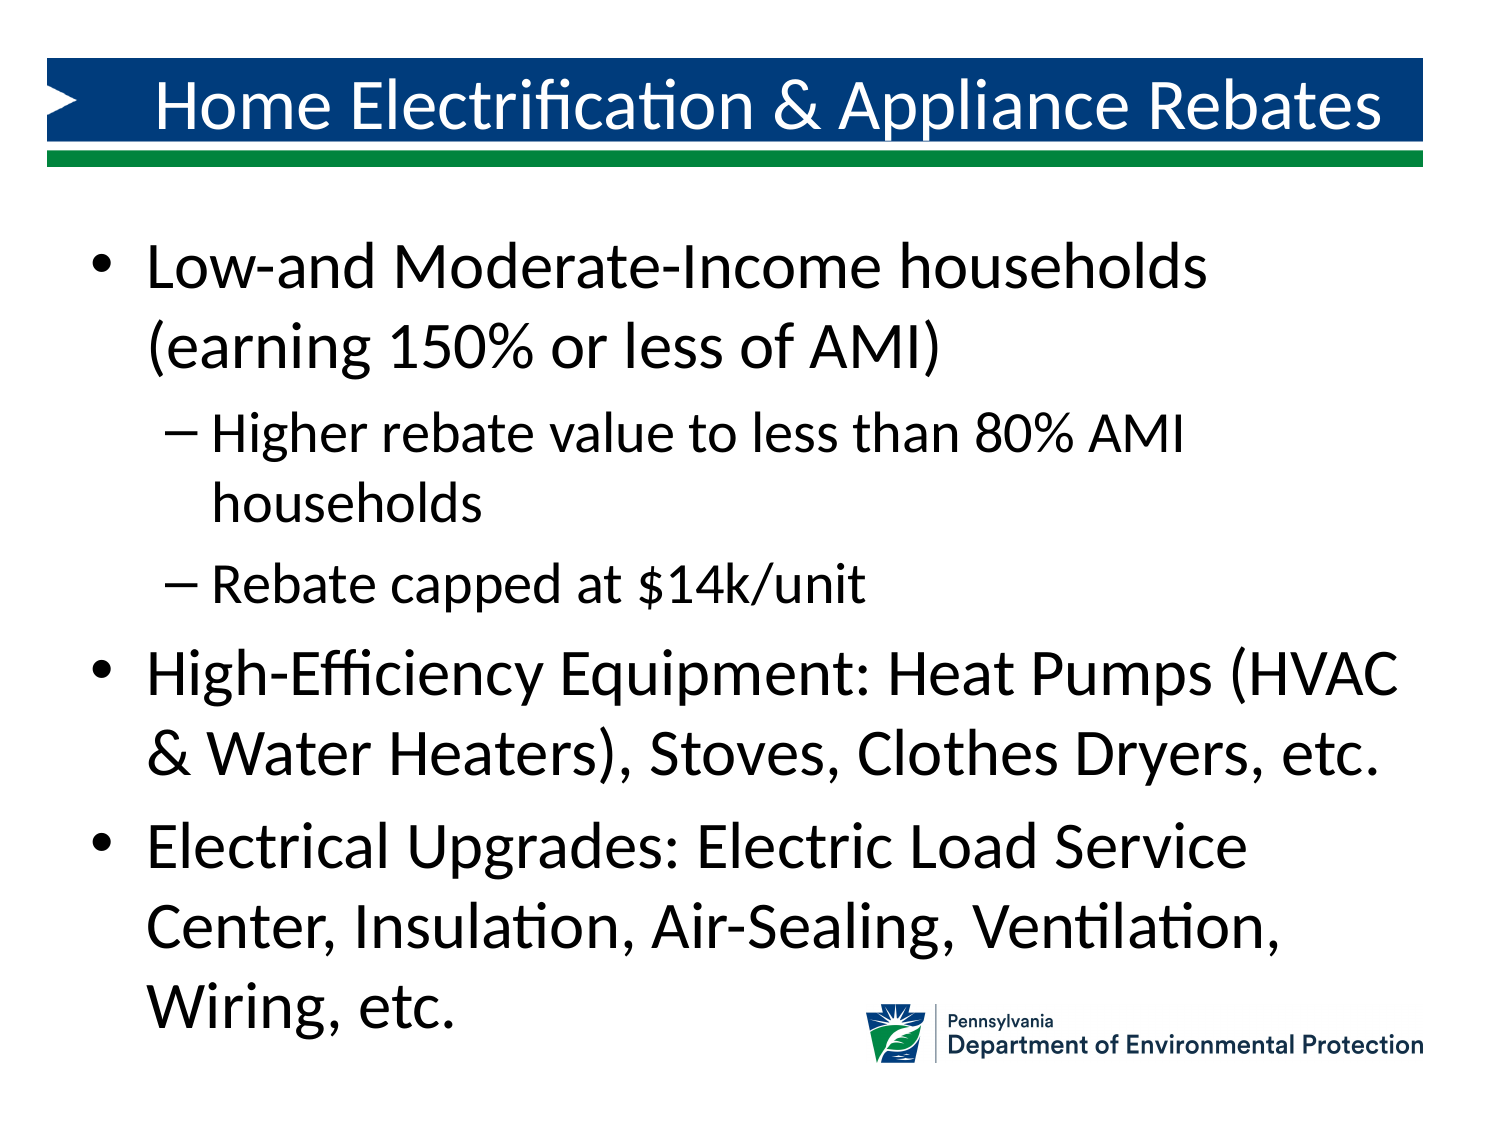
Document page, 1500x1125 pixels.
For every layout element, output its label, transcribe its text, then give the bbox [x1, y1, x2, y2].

picture [866, 1004, 1423, 1063]
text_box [47, 58, 1423, 167]
list Low-and Moderate-Income households (earning 150% or less of AMI) Higher rebate value to less than 80% AMI households Rebate capped at $14k/unit High-Efficiency Equipment: Heat Pumps (HVAC & Water Heaters), Stoves, Clothes Dryers, etc. Electrical Upgrades: Electric Load Service Center, Insulation, Air-Sealing, Ventilation, Wiring, etc. [75, 214, 1425, 957]
